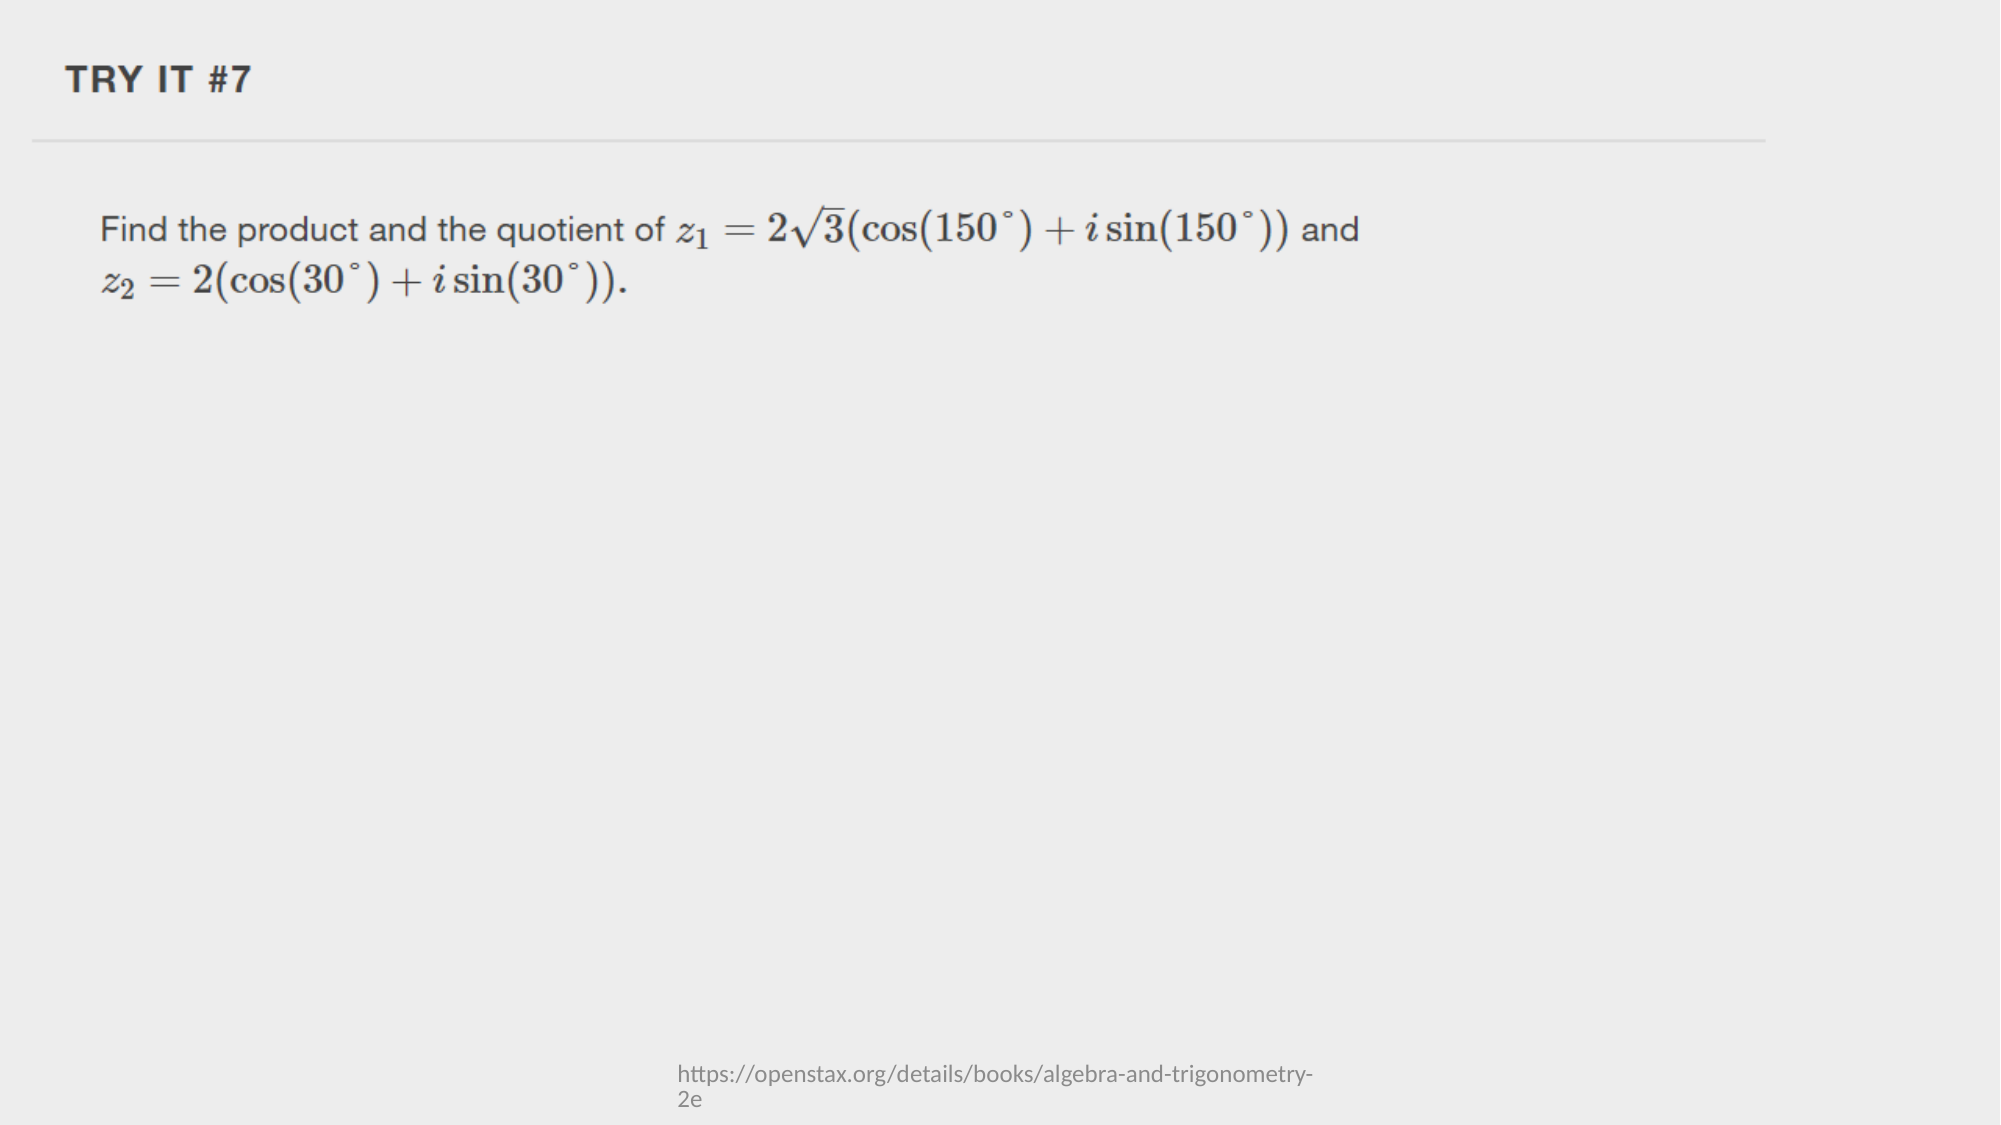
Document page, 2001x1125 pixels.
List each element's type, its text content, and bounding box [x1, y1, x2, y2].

picture [12, 22, 1780, 329]
footer https://openstax.org/details/books/algebra-and-trigonometry-2e [662, 1042, 1338, 1103]
